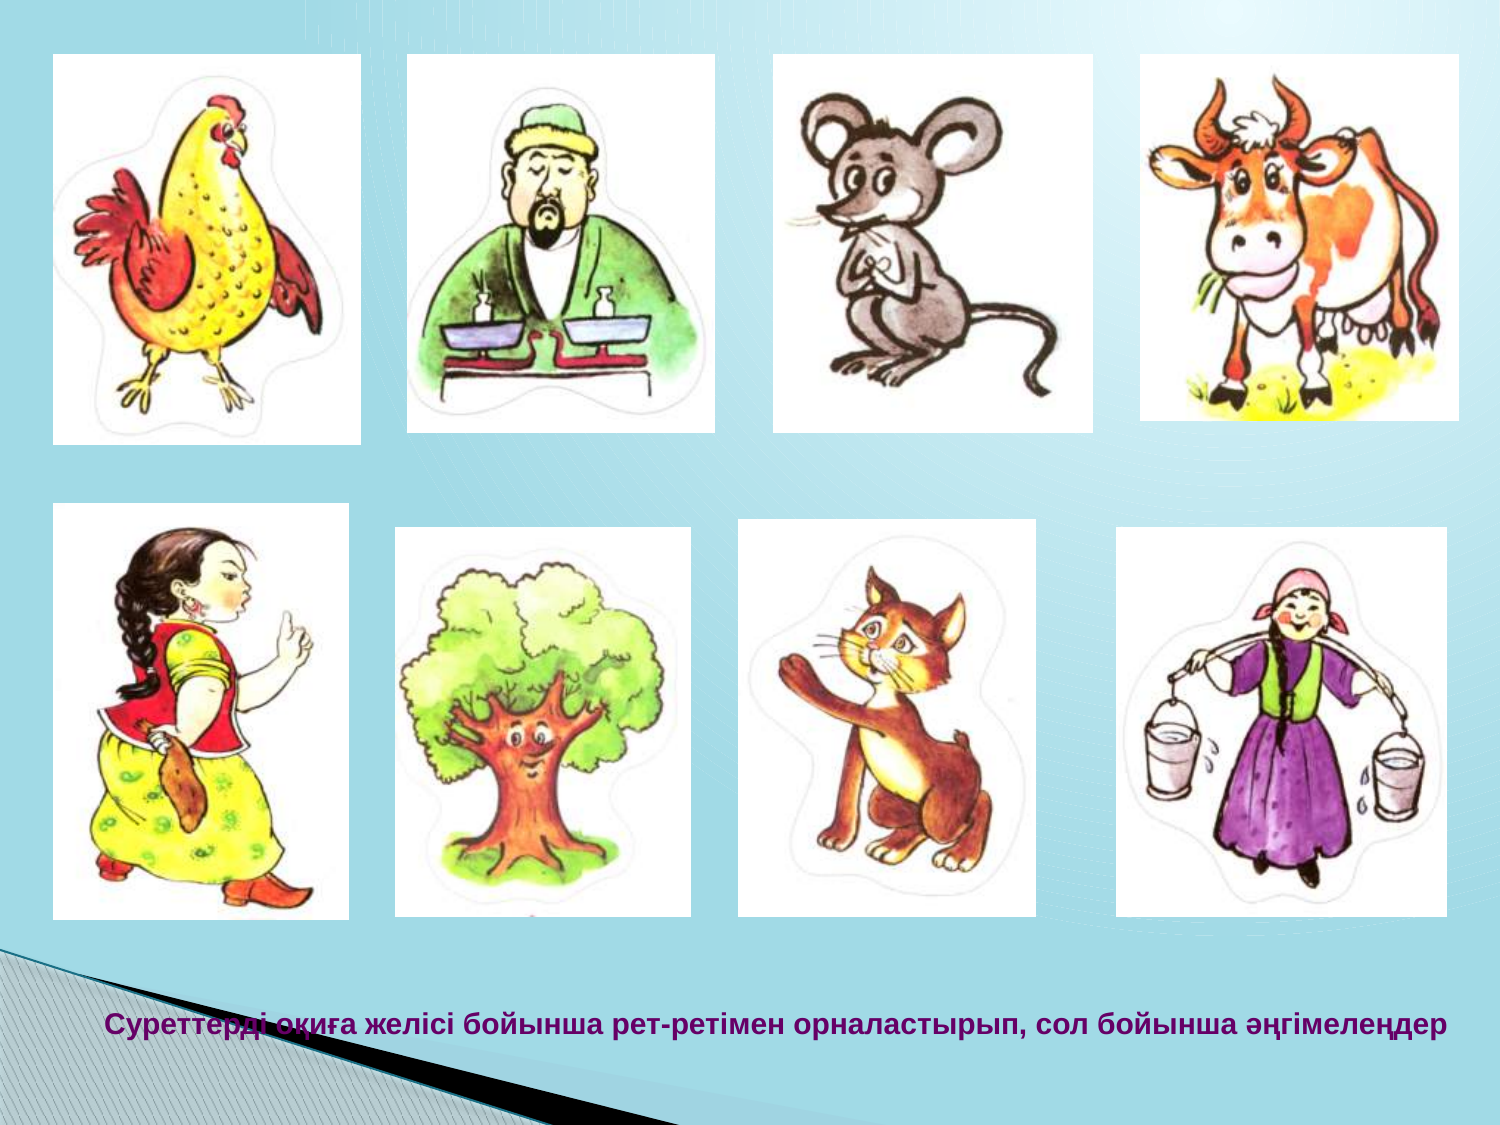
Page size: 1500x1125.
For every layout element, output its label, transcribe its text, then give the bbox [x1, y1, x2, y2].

picture [1115, 526, 1447, 918]
picture [407, 54, 715, 433]
picture [1139, 54, 1460, 421]
picture [395, 526, 692, 918]
picture [52, 54, 361, 445]
picture [737, 519, 1036, 918]
picture [52, 503, 349, 920]
picture [773, 54, 1093, 433]
title Суреттерді оқиға желісі бойынша рет-ретімен орналастырып, сол бойынша әңгімелеңдер [88, 987, 1464, 1094]
